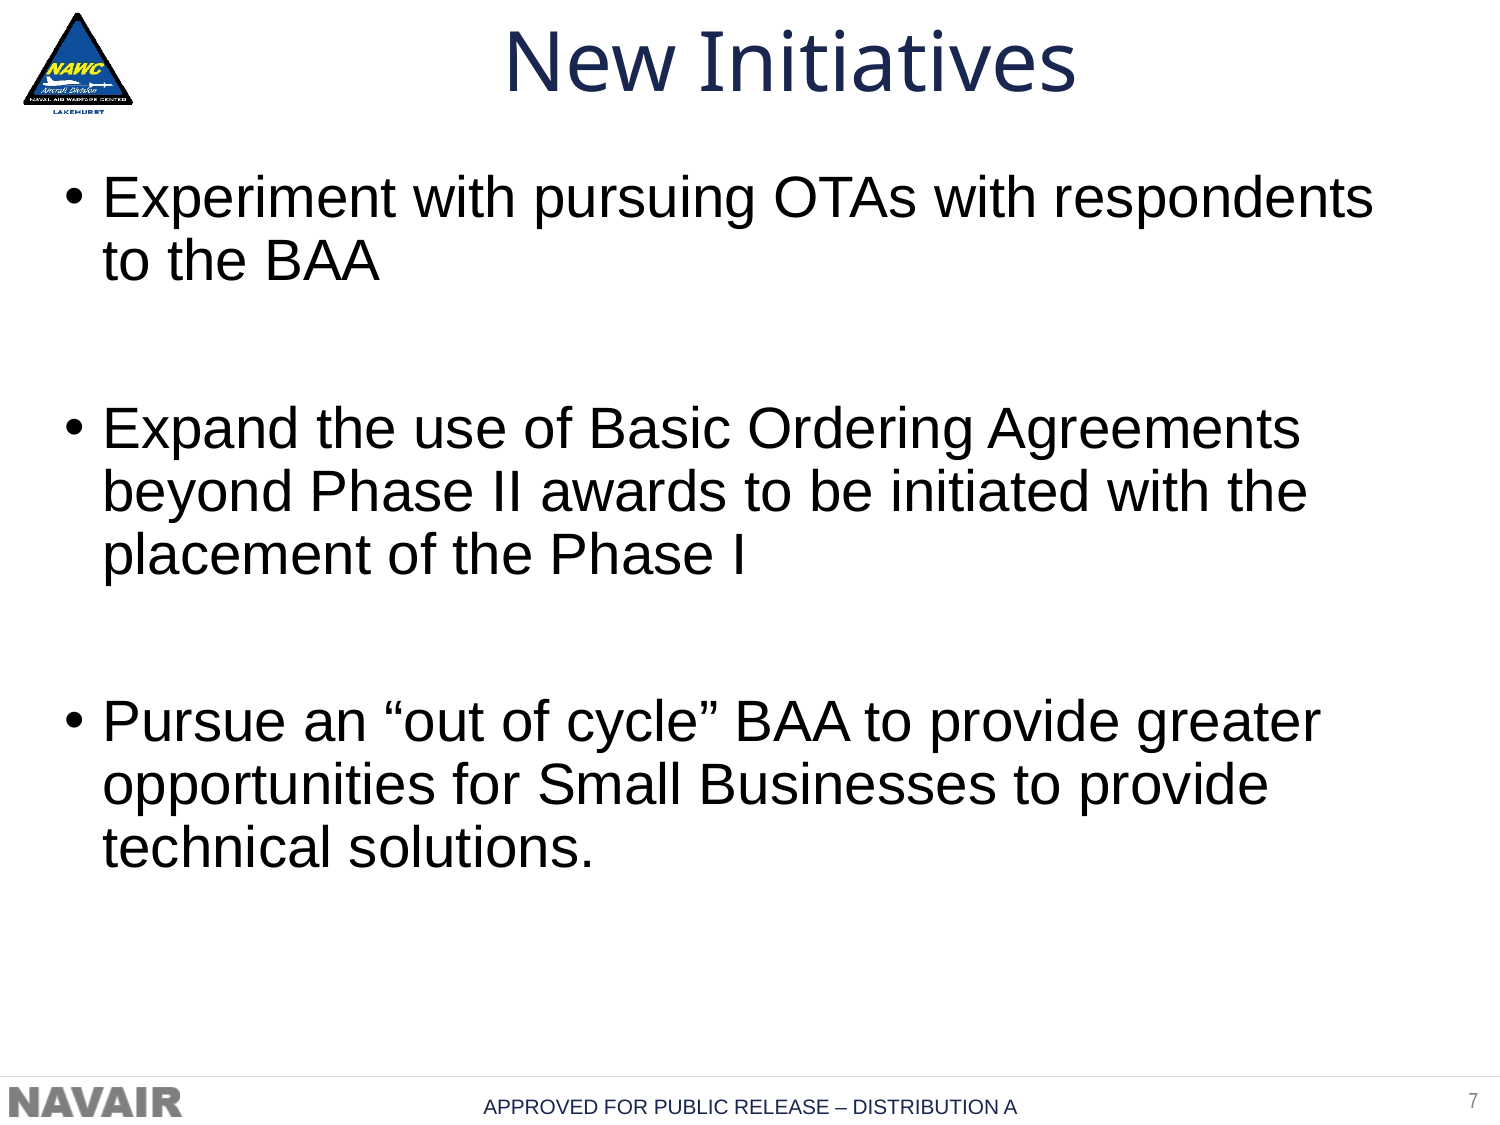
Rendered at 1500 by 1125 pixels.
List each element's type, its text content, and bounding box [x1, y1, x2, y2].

title New Initiatives [131, 11, 1451, 118]
picture [3, 1084, 185, 1117]
picture [19, 8, 137, 114]
list Experiment with pursuing OTAs with respondents to the BAA Expand the use of Basic Ordering Agreements beyond Phase II awards to be initiated with the placement of the Phase I Pursue an “out of cycle” BAA to provide greater opportunities for Small Businesses to provide technical solutions. [49, 159, 1451, 1069]
